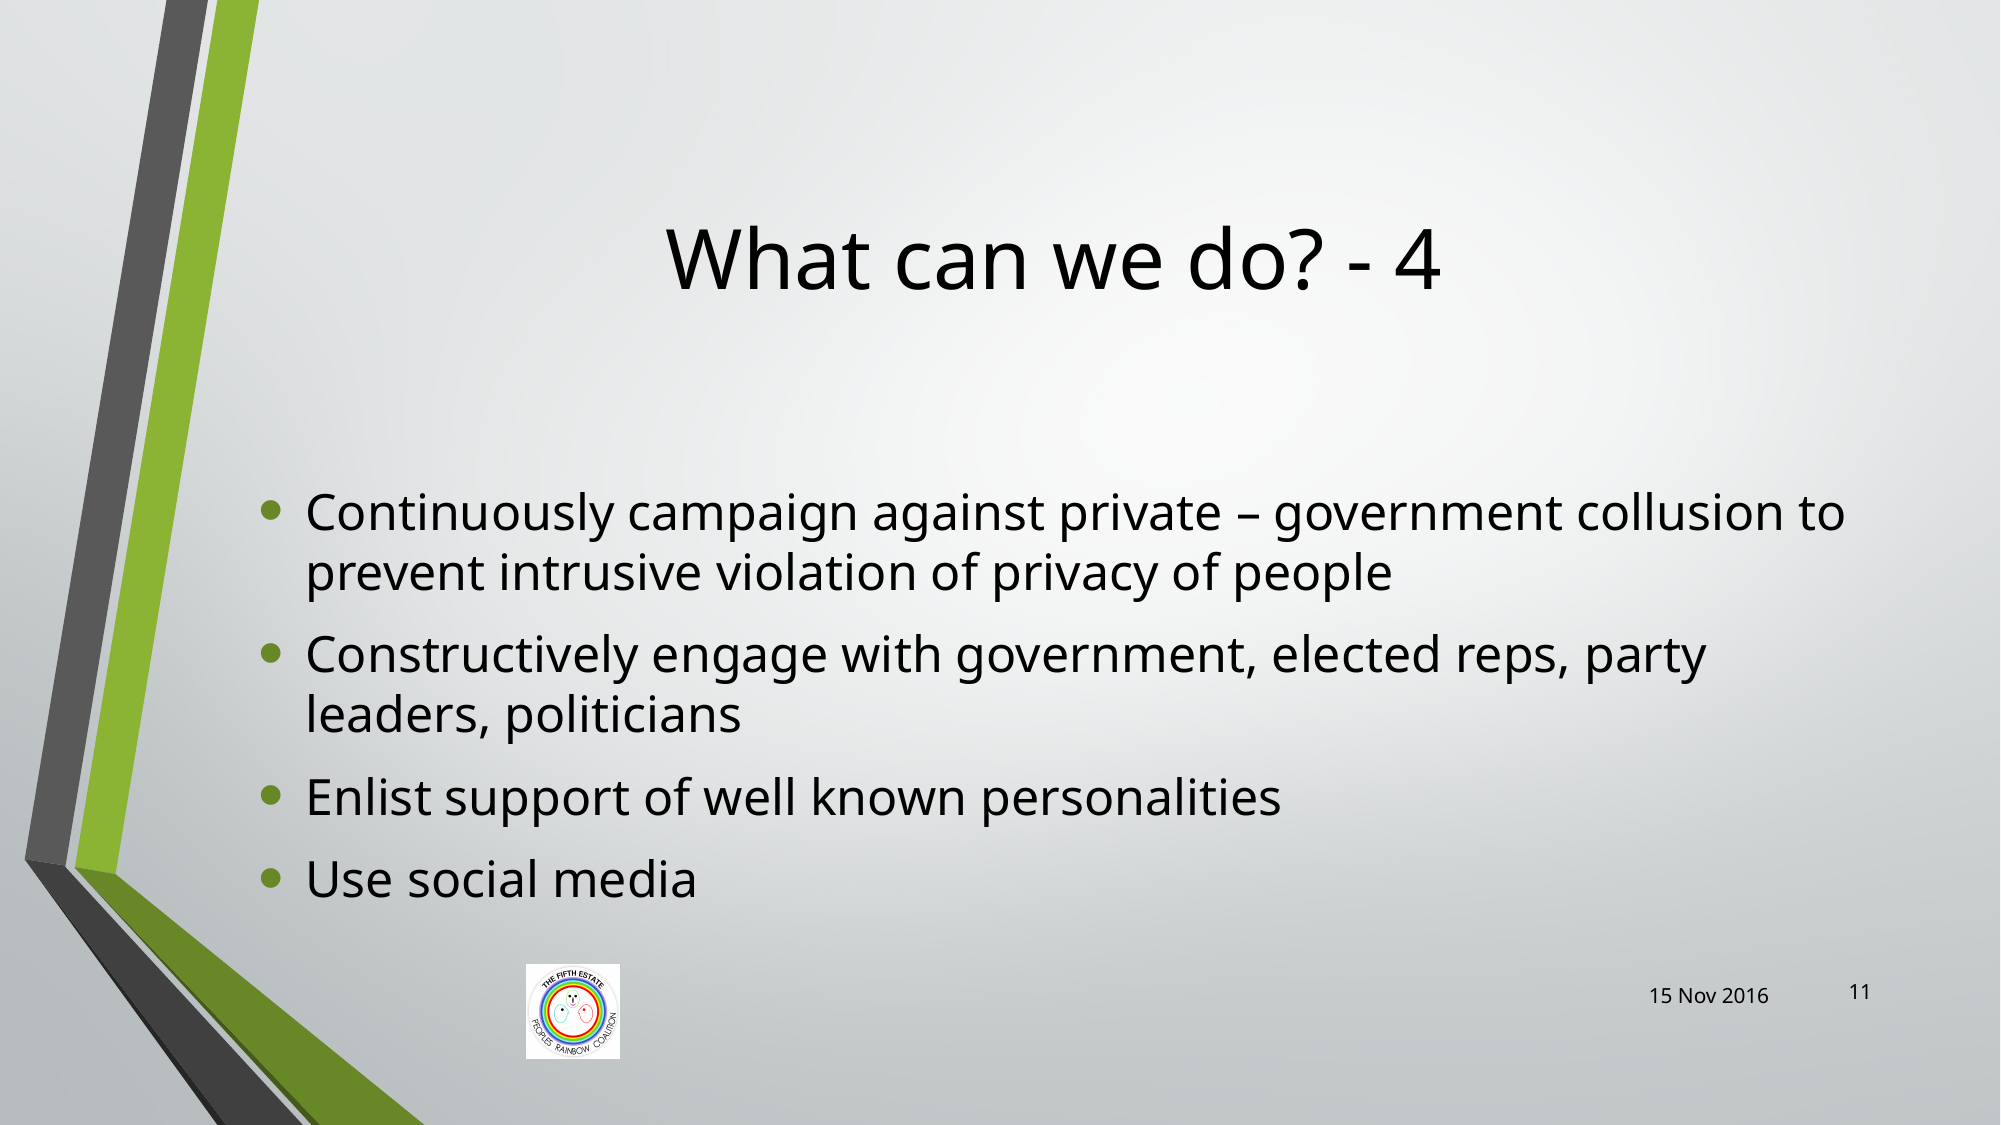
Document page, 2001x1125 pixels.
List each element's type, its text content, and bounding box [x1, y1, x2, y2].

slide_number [1596, 965, 1784, 1025]
list Continuously campaign against private – government collusion to prevent intrusive violation of privacy of people Constructively engage with government, elected reps, party leaders, politicians Enlist support of well known personalities Use social media [243, 437, 1887, 950]
footer [421, 965, 1584, 1025]
picture [526, 1025, 620, 1059]
slide_number 11 [1796, 962, 1887, 1023]
title What can we do? - 4 [243, 112, 1887, 400]
